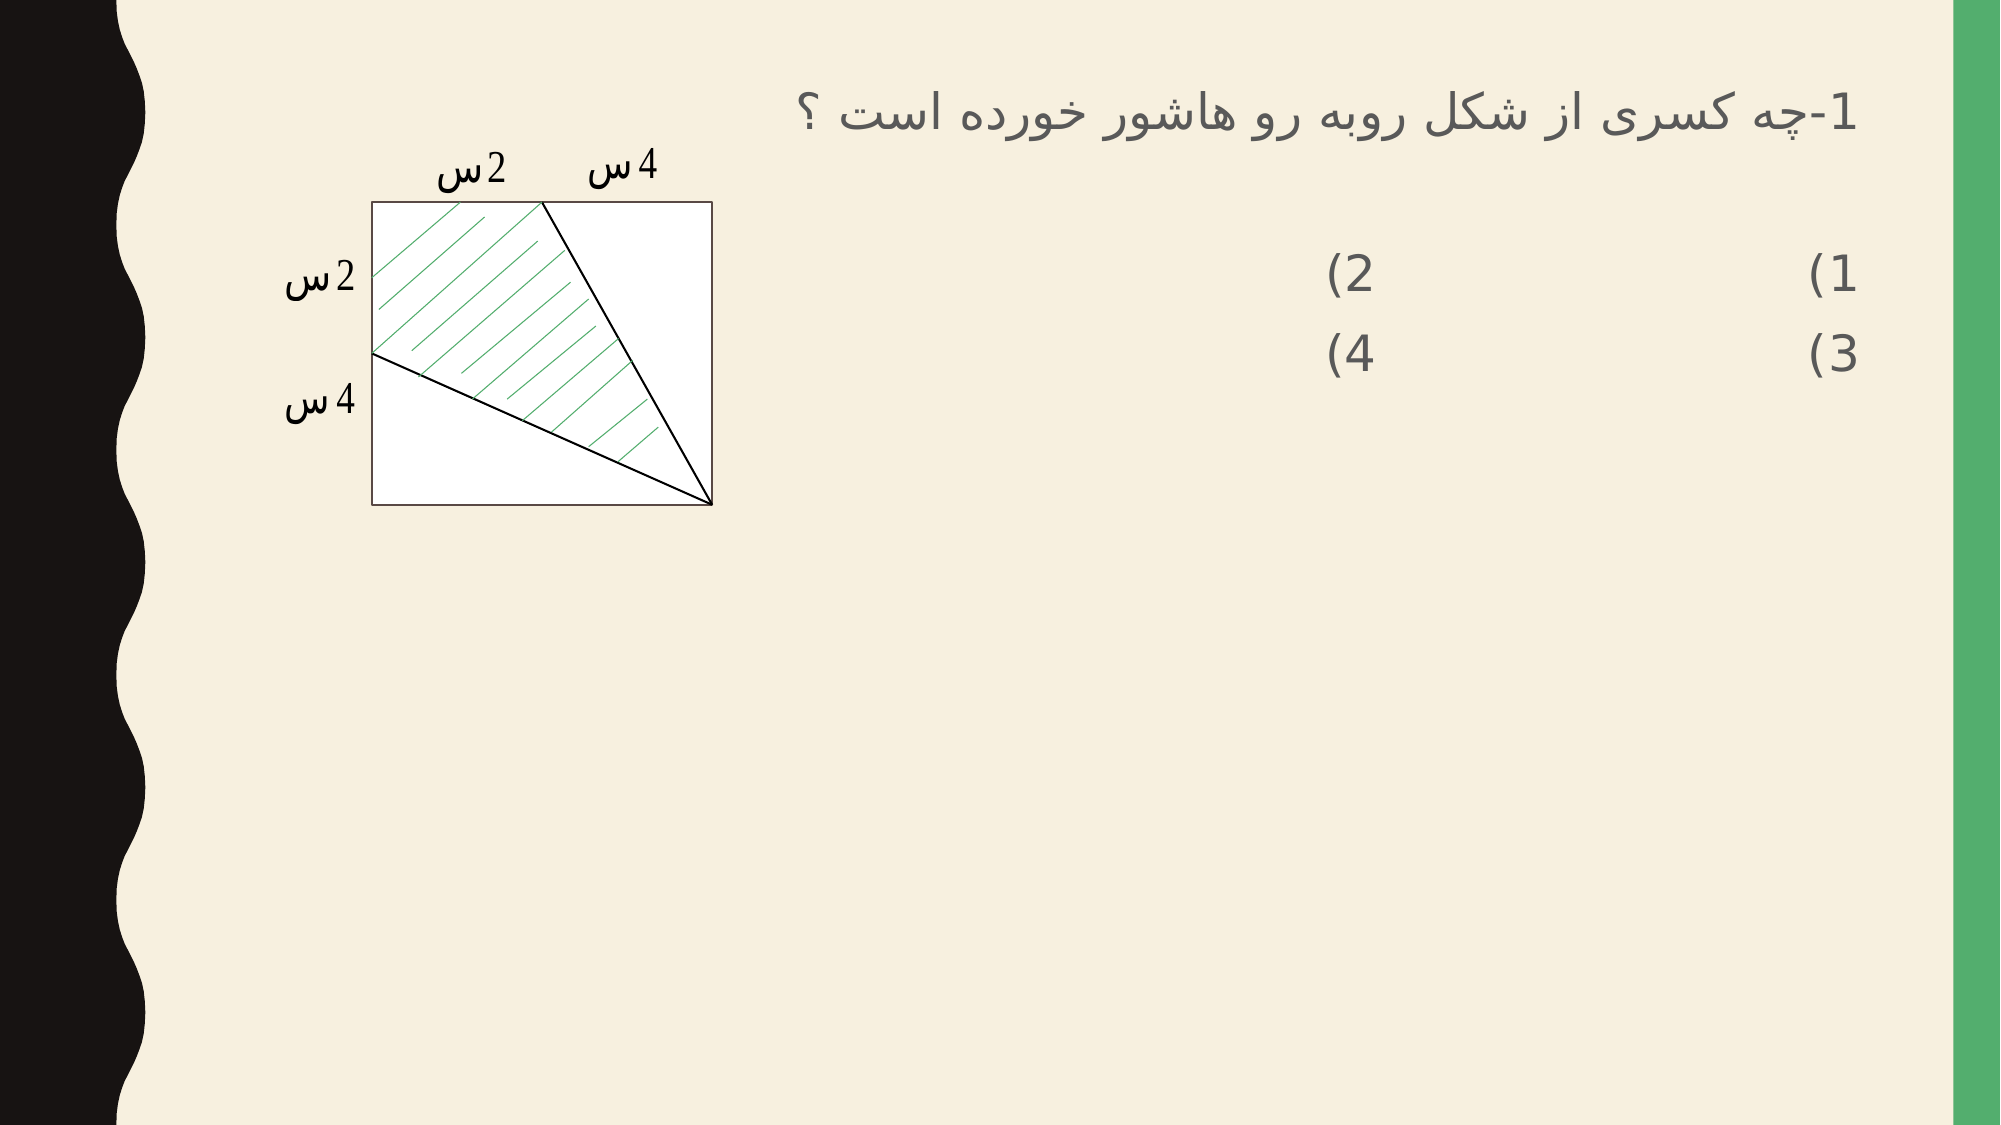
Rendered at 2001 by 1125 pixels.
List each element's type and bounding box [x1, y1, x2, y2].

text_box [485, 241, 538, 282]
text_box [371, 202, 542, 354]
text_box [571, 298, 589, 326]
text_box [596, 360, 633, 399]
text_box [522, 400, 551, 421]
text_box [418, 351, 472, 377]
text_box [588, 399, 648, 447]
text_box [378, 216, 485, 310]
text_box [538, 250, 565, 282]
text_box [472, 374, 507, 400]
text_box [461, 282, 571, 374]
text_box [411, 310, 461, 351]
text_box [617, 427, 659, 462]
text_box [371, 202, 713, 505]
text_box [596, 338, 619, 360]
text_box [507, 326, 596, 400]
text_box [551, 400, 588, 433]
